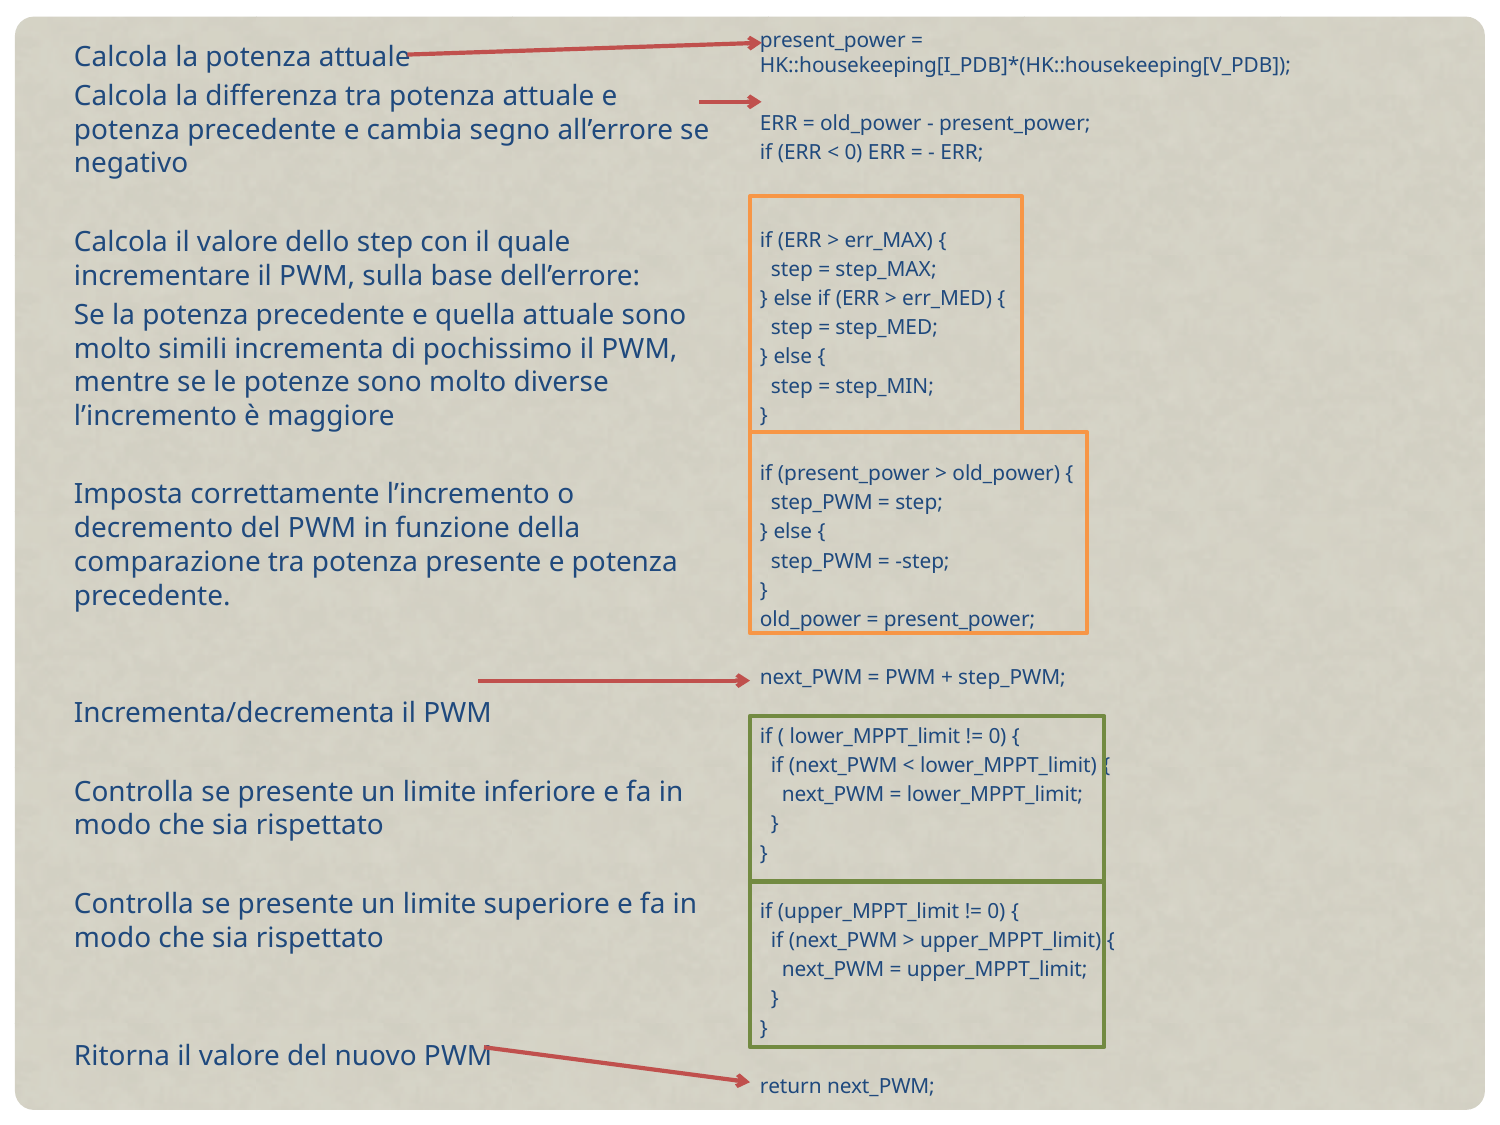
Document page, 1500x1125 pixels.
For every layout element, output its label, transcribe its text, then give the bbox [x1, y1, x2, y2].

text_box present_power = HK::housekeeping[I_PDB]*(HK::housekeeping[V_PDB]); ERR = old_power - present_power; if (ERR < 0) ERR = - ERR; if (ERR > err_MAX) { step = step_MAX; } else if (ERR > err_MED) { step = step_MED; } else { step = step_MIN; } if (present_power > old_power) { step_PWM = step; } else { step_PWM = -step; } old_power = present_power; next_PWM = PWM + step_PWM; if ( lower_MPPT_limit != 0) { if (next_PWM < lower_MPPT_limit) { next_PWM = lower_MPPT_limit; } } if (upper_MPPT_limit != 0) { if (next_PWM > upper_MPPT_limit) { next_PWM = upper_MPPT_limit; } } return next_PWM; [726, 19, 1447, 1094]
text_box Calcola la potenza attuale Calcola la differenza tra potenza attuale e potenza precedente e cambia segno all’errore se negativo Calcola il valore dello step con il quale incrementare il PWM, sulla base dell’errore: Se la potenza precedente e quella attuale sono molto simili incrementa di pochissimo il PWM, mentre se le potenze sono molto diverse l’incremento è maggiore Imposta correttamente l’incremento o decremento del PWM in funzione della comparazione tra potenza presente e potenza precedente. Incrementa/decrementa il PWM Controlla se presente un limite inferiore e fa in modo che sia rispettato Controlla se presente un limite superiore e fa in modo che sia rispettato Ritorna il valore del nuovo PWM [41, 30, 727, 1083]
text_box [748, 880, 1106, 1049]
text_box [748, 714, 1106, 880]
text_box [407, 42, 763, 55]
text_box [748, 430, 1089, 635]
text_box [483, 1046, 751, 1083]
text_box [748, 194, 1024, 430]
